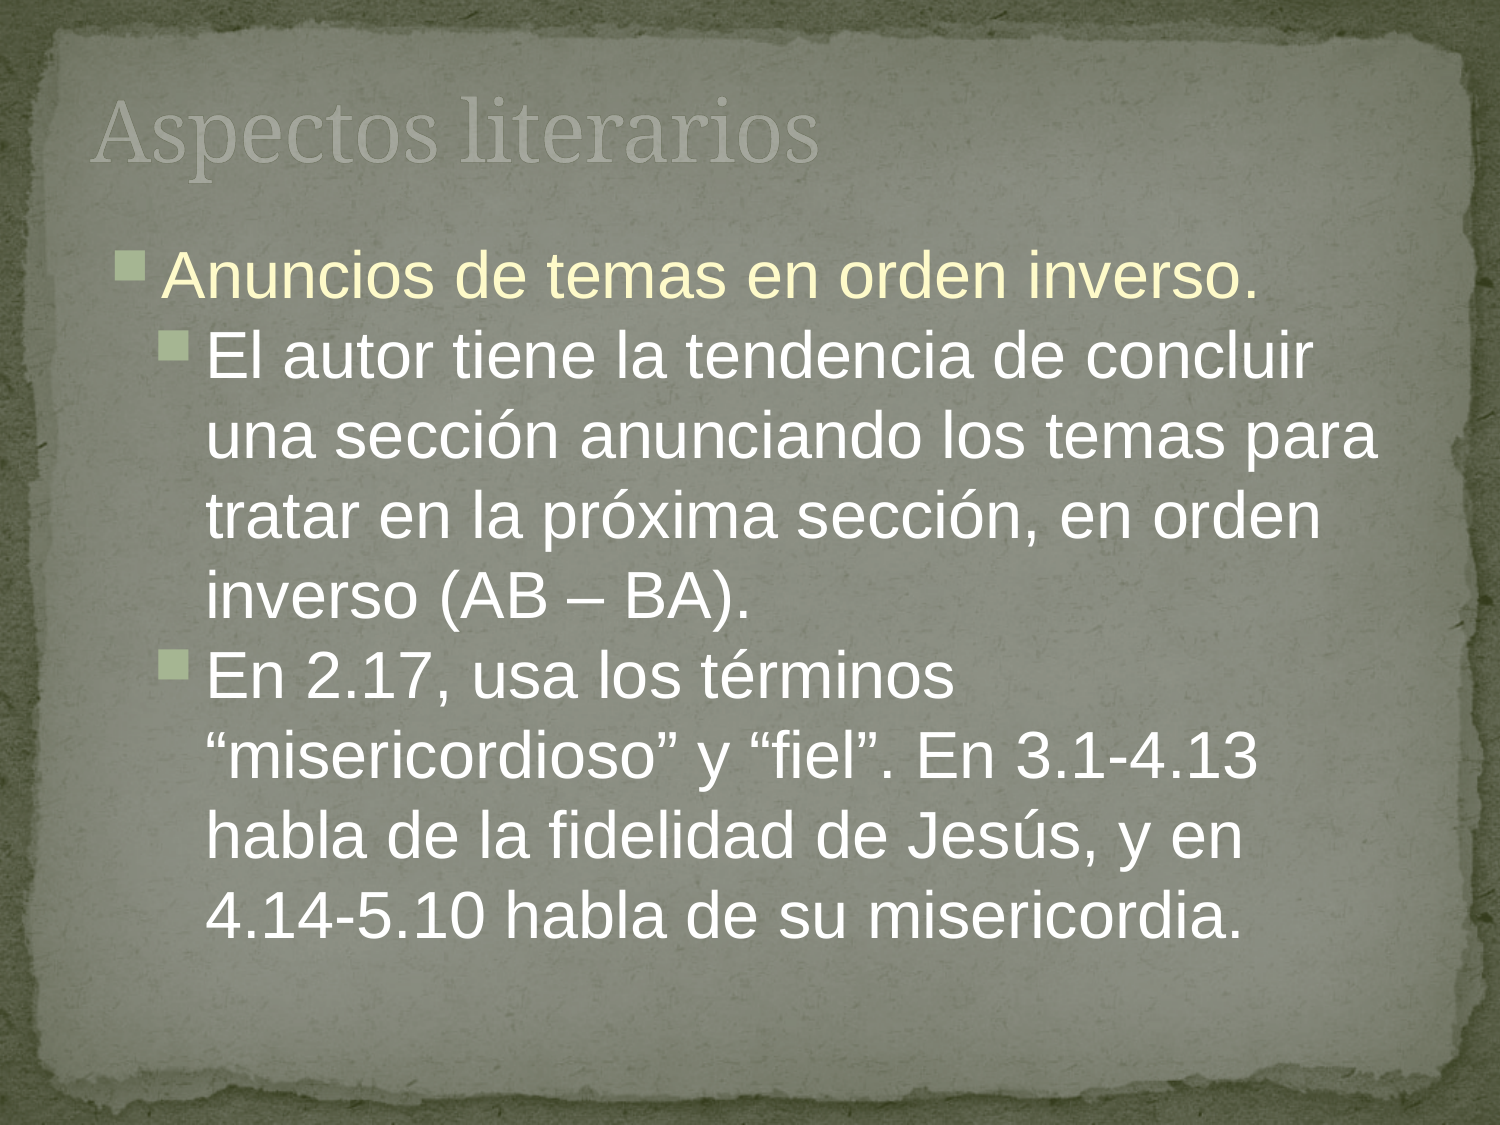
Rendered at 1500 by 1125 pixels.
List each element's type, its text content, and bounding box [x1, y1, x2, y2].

list Anuncios de temas en orden inverso. El autor tiene la tendencia de concluir una sección anunciando los temas para tratar en la próxima sección, en orden inverso (AB – BA). En 2.17, usa los términos “misericordioso” y “fiel”. En 3.1-4.13 habla de la fidelidad de Jesús, y en 4.14-5.10 habla de su misericordia. [75, 224, 1425, 1050]
title Aspectos literarios [74, 0, 1425, 188]
